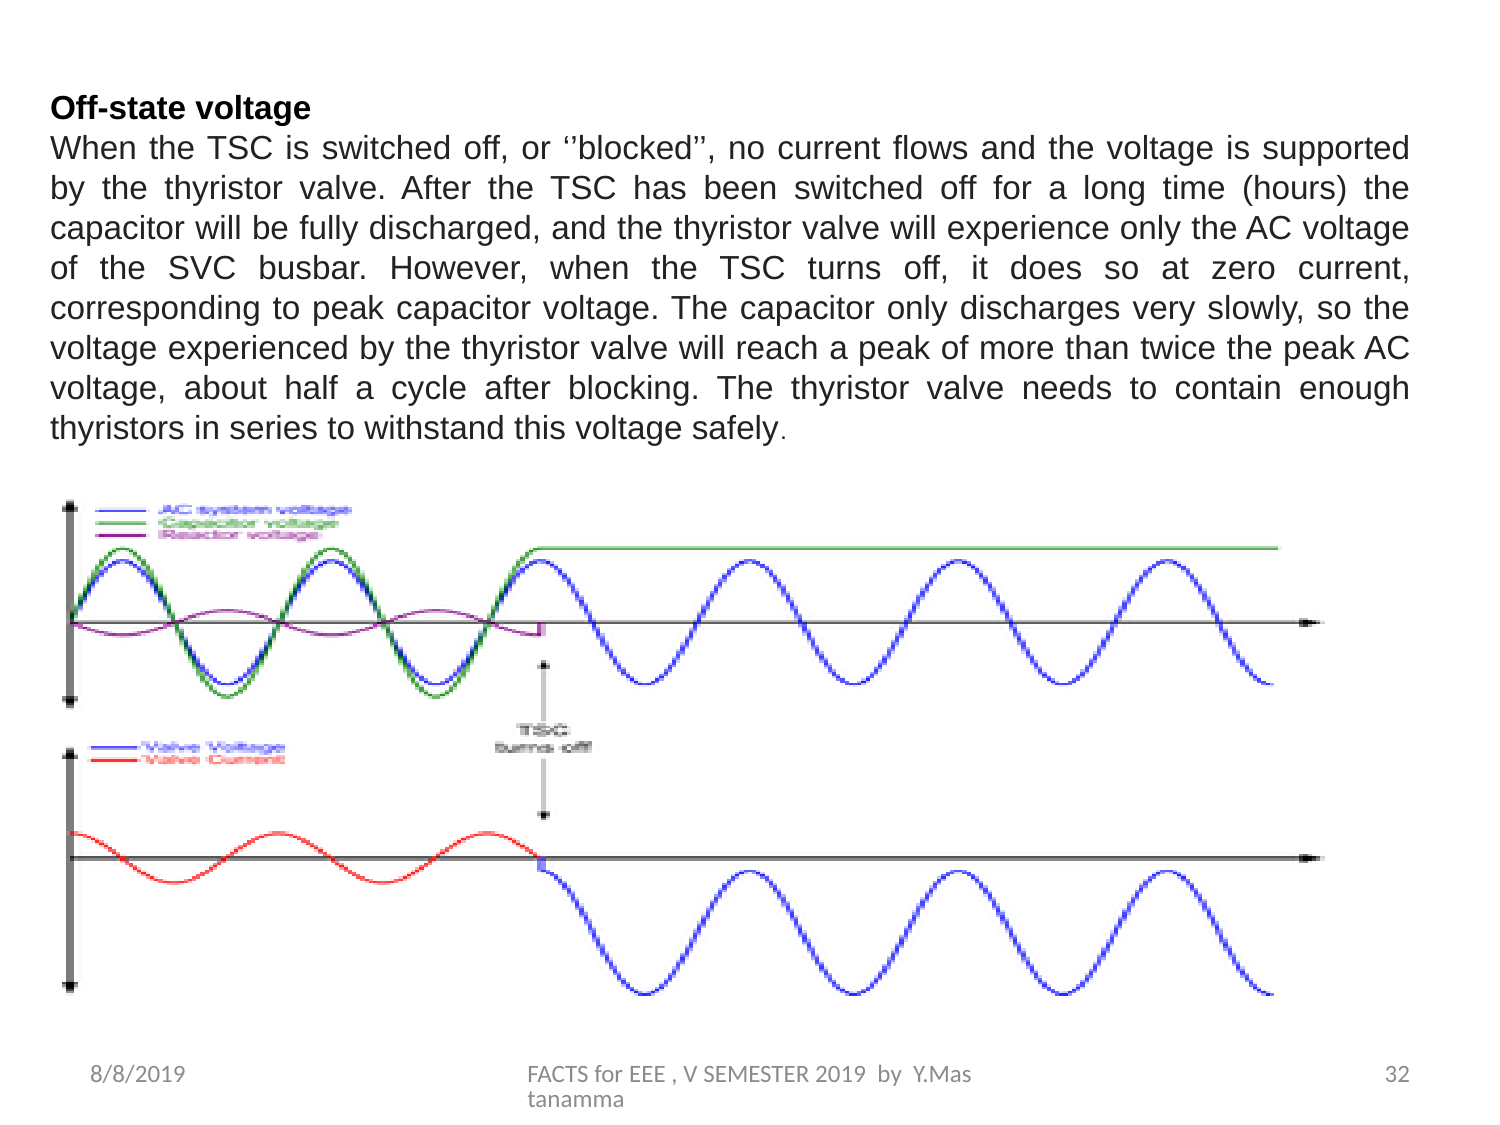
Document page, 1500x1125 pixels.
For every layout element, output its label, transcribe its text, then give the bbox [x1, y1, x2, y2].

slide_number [75, 1042, 425, 1103]
picture [62, 499, 1326, 996]
footer FACTS for EEE , V SEMESTER 2019 by Y.Mastanamma [512, 1042, 988, 1103]
slide_number 32 [1074, 1042, 1425, 1103]
text_box Off-state voltage When the TSC is switched off, or ‘’blocked’’, no current flows and the voltage is supported by the thyristor valve. After the TSC has been switched off for a long time (hours) the capacitor will be fully discharged, and the thyristor valve will experience only the AC voltage of the SVC busbar. However, when the TSC turns off, it does so at zero current, corresponding to peak capacitor voltage. The capacitor only discharges very slowly, so the voltage experienced by the thyristor valve will reach a peak of more than twice the peak AC voltage, about half a cycle after blocking. The thyristor valve needs to contain enough thyristors in series to withstand this voltage safely. [49, 78, 1413, 776]
